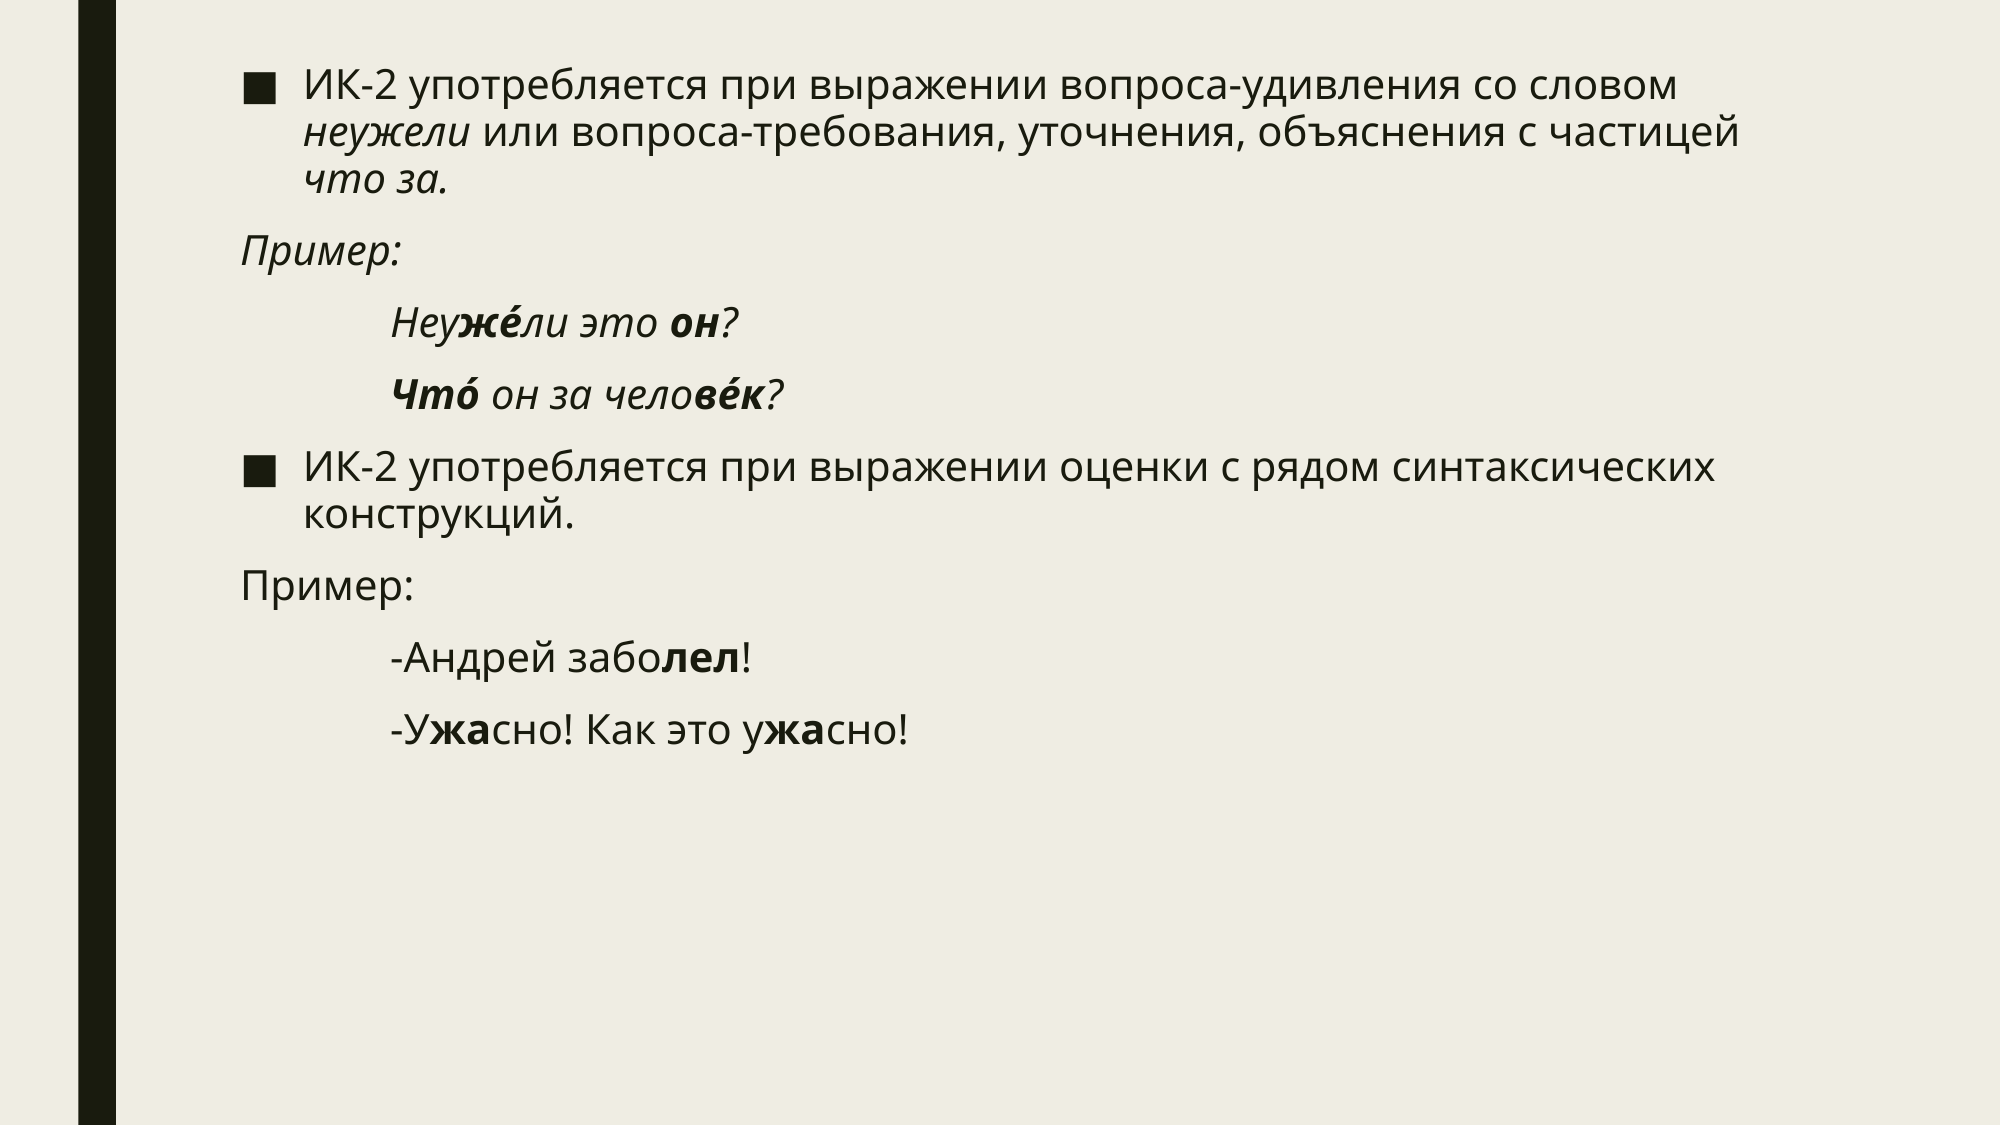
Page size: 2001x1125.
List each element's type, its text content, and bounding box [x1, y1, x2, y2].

list ИК-2 употребляется при выражении вопроса-удивления со словом неужели или вопроса-требования, уточнения, объяснения с частицей что за. Пример: Неужéли это он? Чтó он за человéк? ИК-2 употребляется при выражении оценки с рядом синтаксических конструкций. Пример: -Андрей заболел! -Ужасно! Как это ужасно! [225, 54, 1800, 963]
